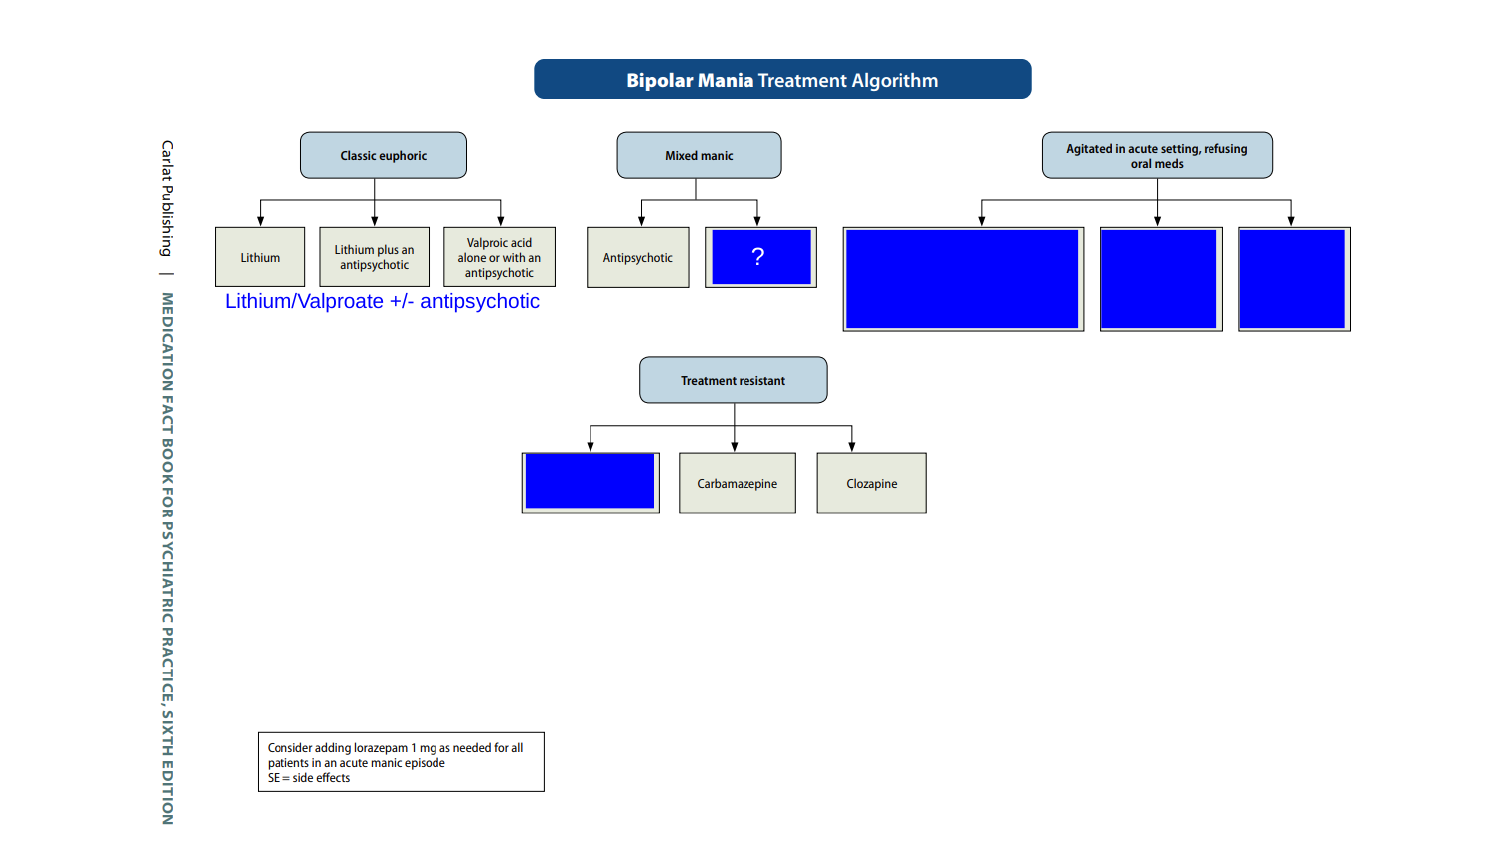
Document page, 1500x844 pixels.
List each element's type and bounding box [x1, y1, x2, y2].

picture [126, 37, 1364, 832]
